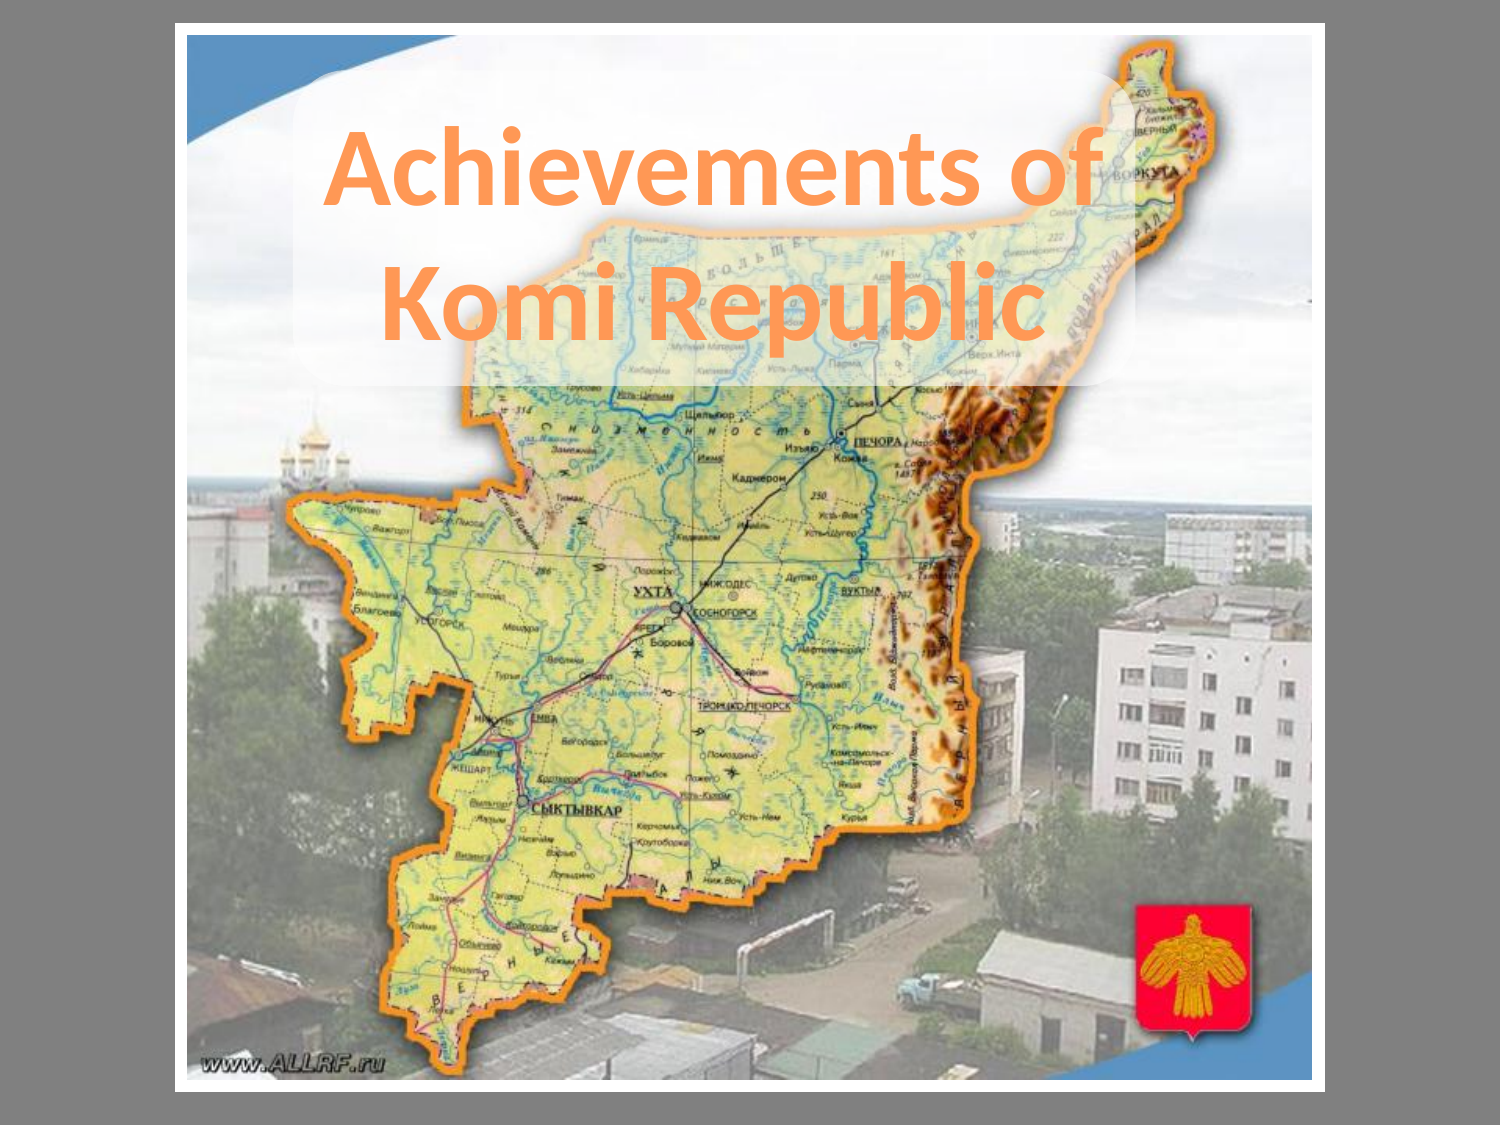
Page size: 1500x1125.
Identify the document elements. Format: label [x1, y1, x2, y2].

picture [187, 34, 1313, 1080]
